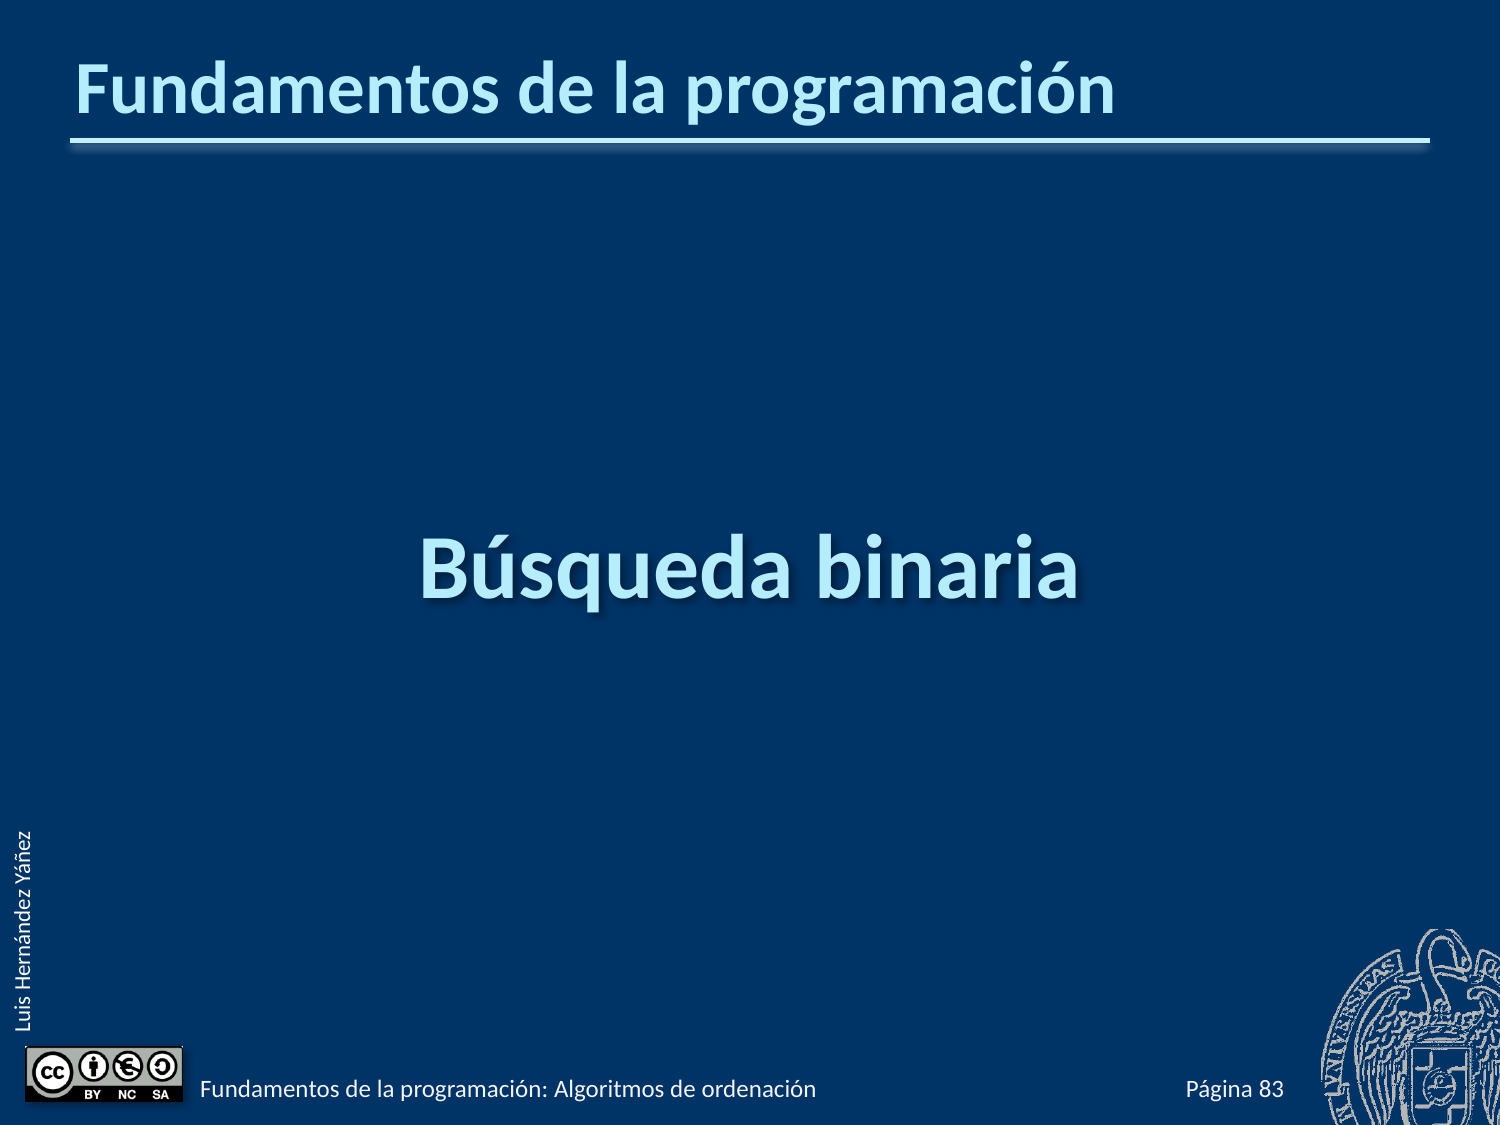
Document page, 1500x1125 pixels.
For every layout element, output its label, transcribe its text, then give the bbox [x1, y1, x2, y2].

text_box Búsqueda binaria [403, 499, 1097, 624]
footer Fundamentos de la programación: Algoritmos de ordenación [200, 1042, 1114, 1103]
picture [25, 1046, 183, 1102]
slide_number Página 731 [1136, 1042, 1285, 1103]
title Fundamentos de la programación [75, 46, 1425, 129]
picture [1321, 929, 1500, 1125]
